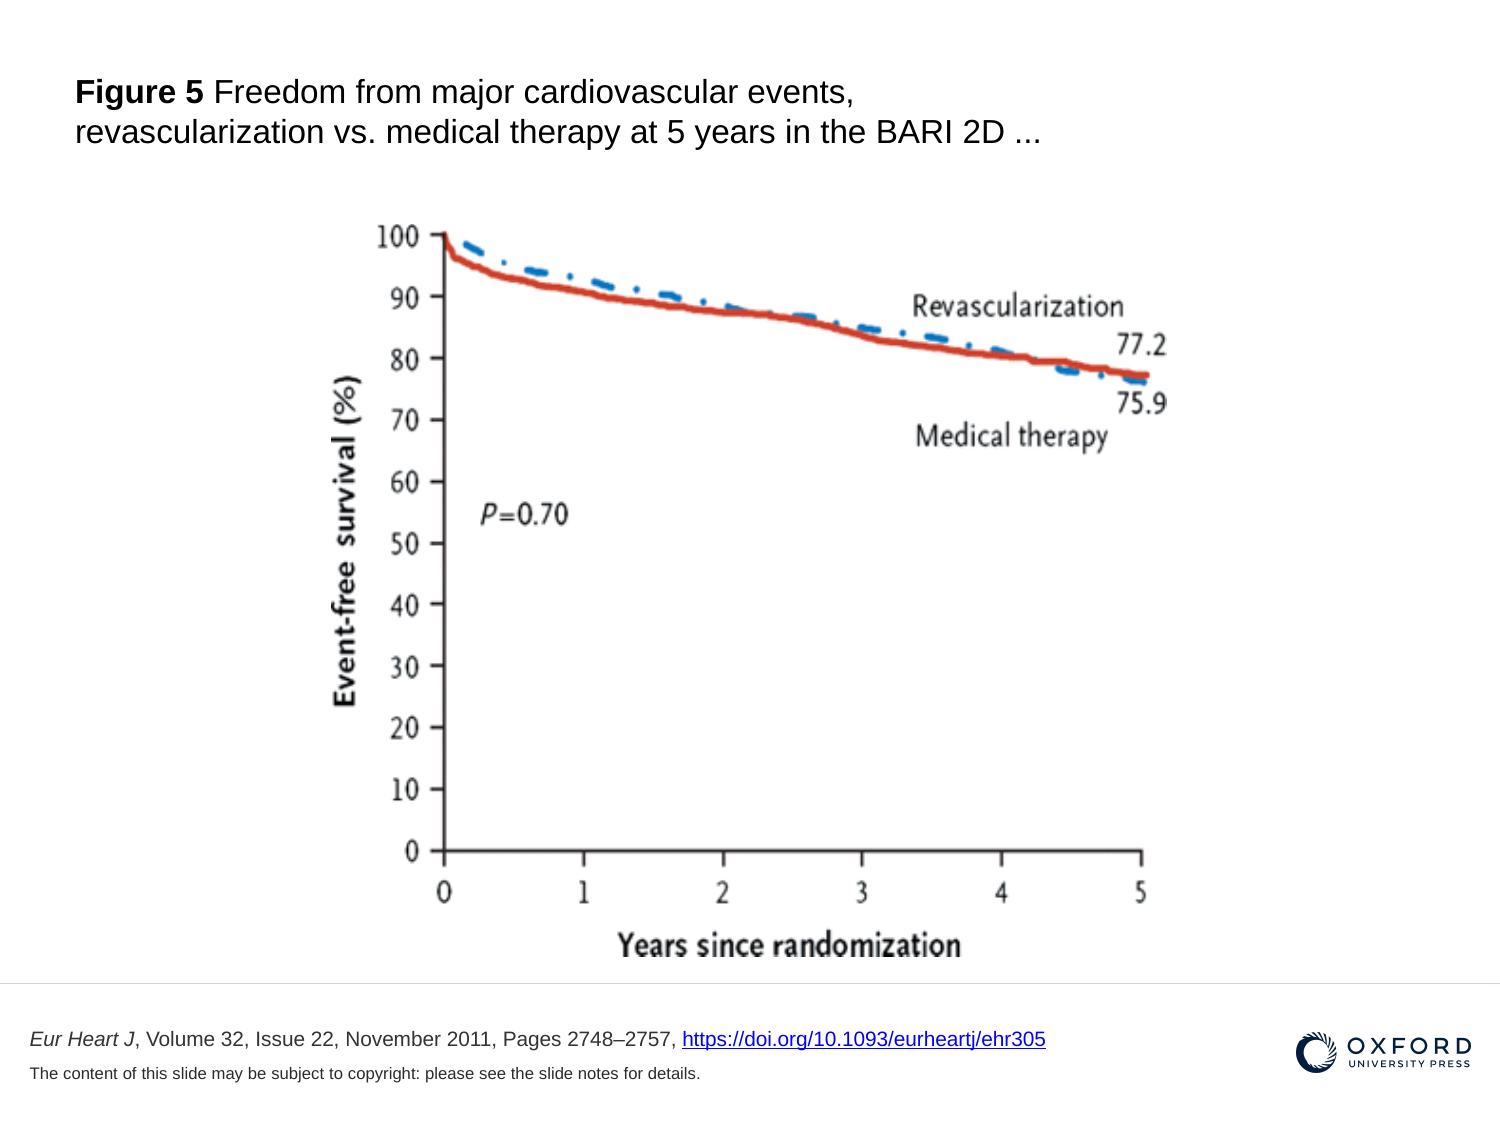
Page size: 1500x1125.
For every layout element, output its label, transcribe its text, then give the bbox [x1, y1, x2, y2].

picture [1296, 1032, 1471, 1073]
title Figure 5 Freedom from major cardiovascular events, revascularization vs. medical therapy at 5 years in the BARI 2D ... [75, 69, 1078, 171]
picture [331, 224, 1167, 957]
footer Eur Heart J, Volume 32, Issue 22, November 2011, Pages 2748–2757, https://doi.org/10.1093/eurheartj/ehr305 The content of this slide may be subject to copyright: please see the slide notes for details. [0, 983, 1260, 1125]
